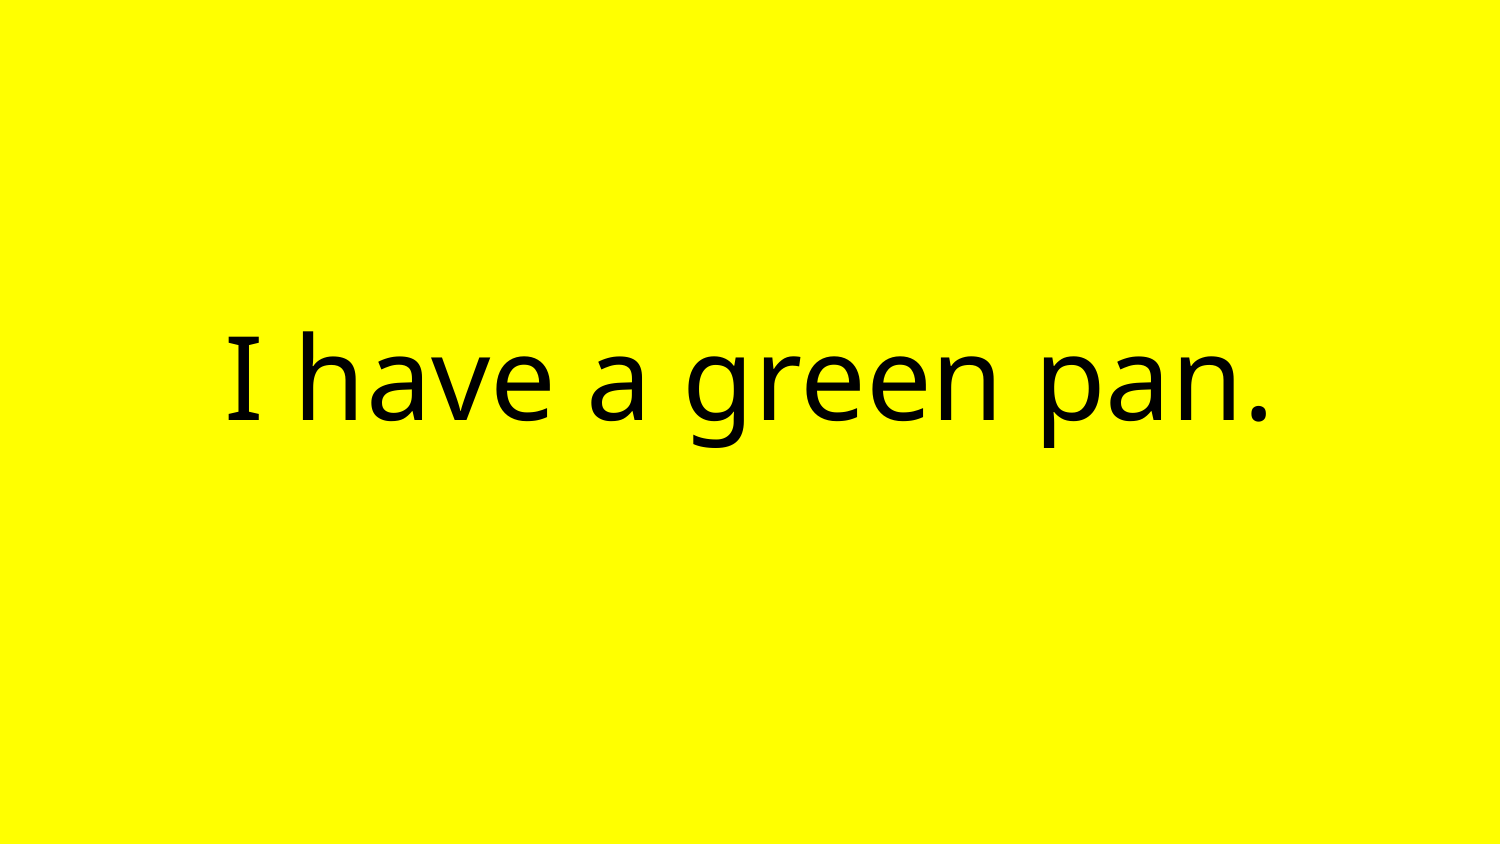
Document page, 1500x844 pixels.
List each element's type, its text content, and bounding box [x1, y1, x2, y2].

title I have a green pan. [51, 122, 1449, 459]
